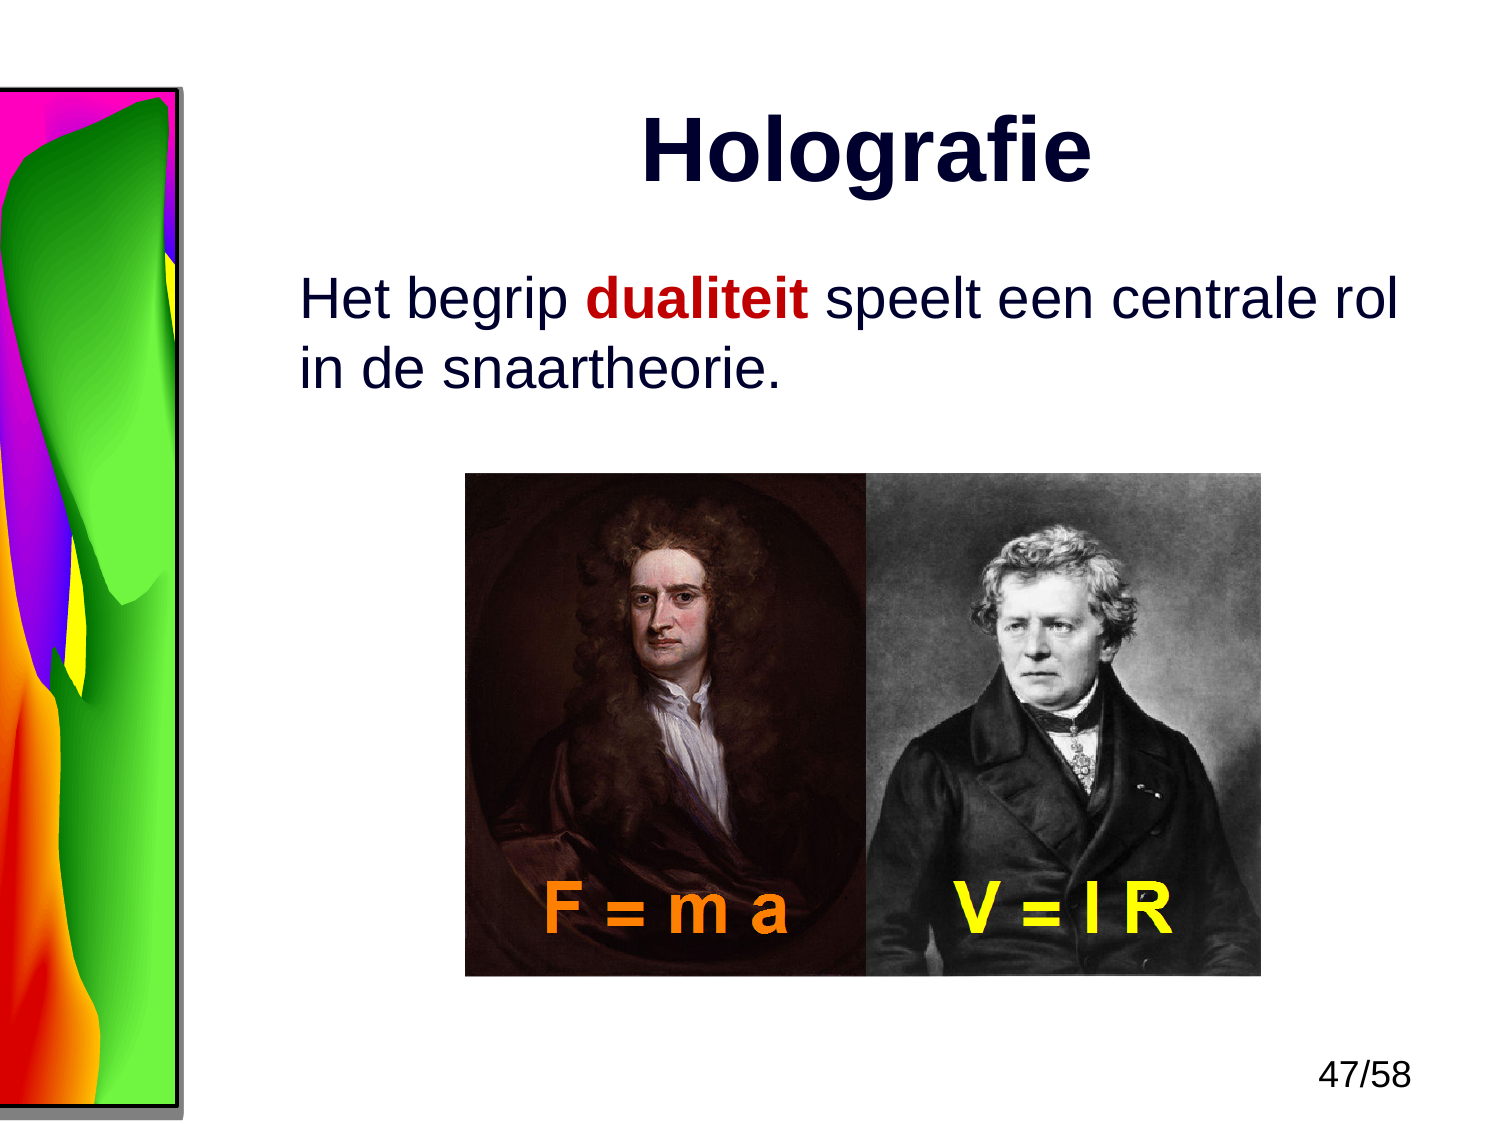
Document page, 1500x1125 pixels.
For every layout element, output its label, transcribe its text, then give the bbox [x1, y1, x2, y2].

picture [421, 473, 1316, 977]
list Het begrip dualiteit speelt een centrale rol in de snaartheorie. [284, 252, 1452, 1041]
title Holografie [291, 38, 1443, 252]
